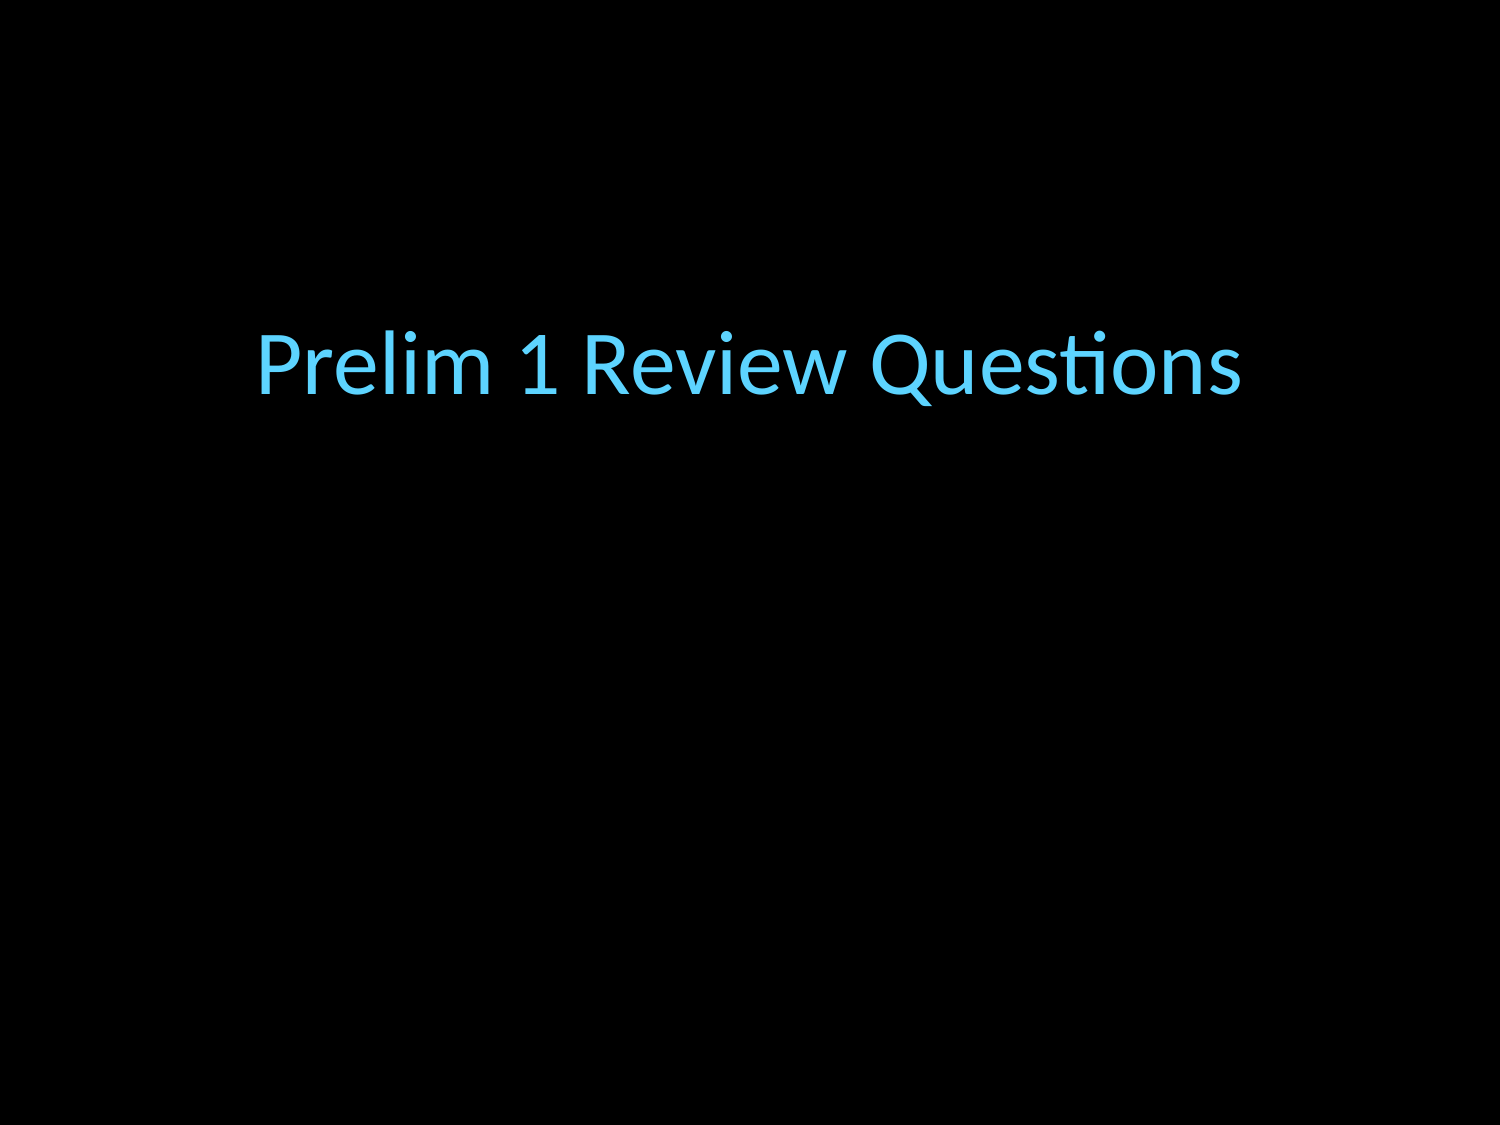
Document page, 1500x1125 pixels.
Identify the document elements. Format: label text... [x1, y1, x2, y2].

title Prelim 1 Review Questions [112, 237, 1388, 479]
